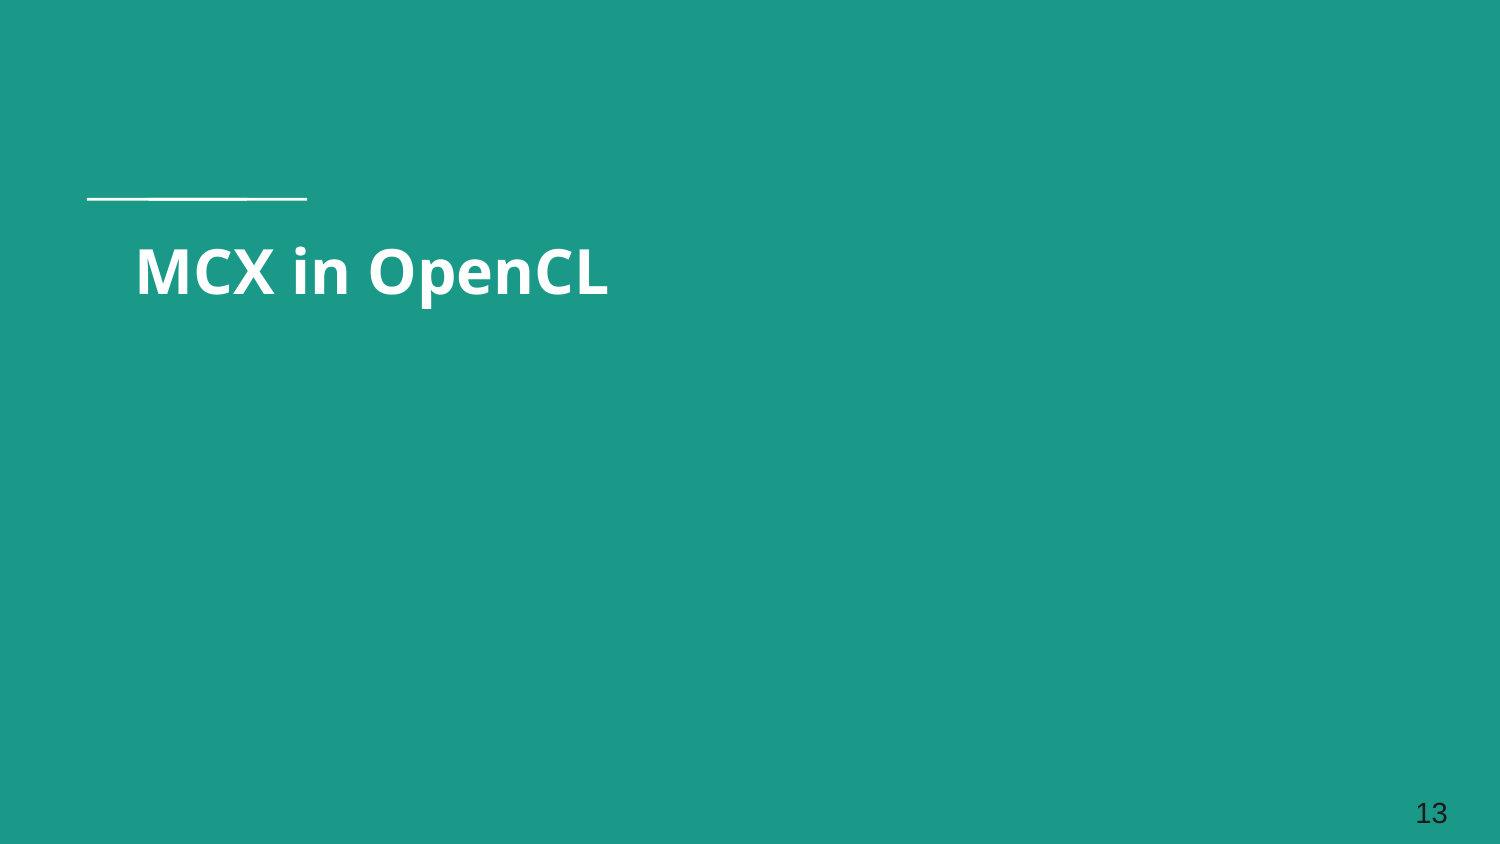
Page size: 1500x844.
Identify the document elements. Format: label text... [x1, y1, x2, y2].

slide_number 13 [1400, 779, 1491, 844]
title MCX in OpenCL [119, 216, 1381, 466]
